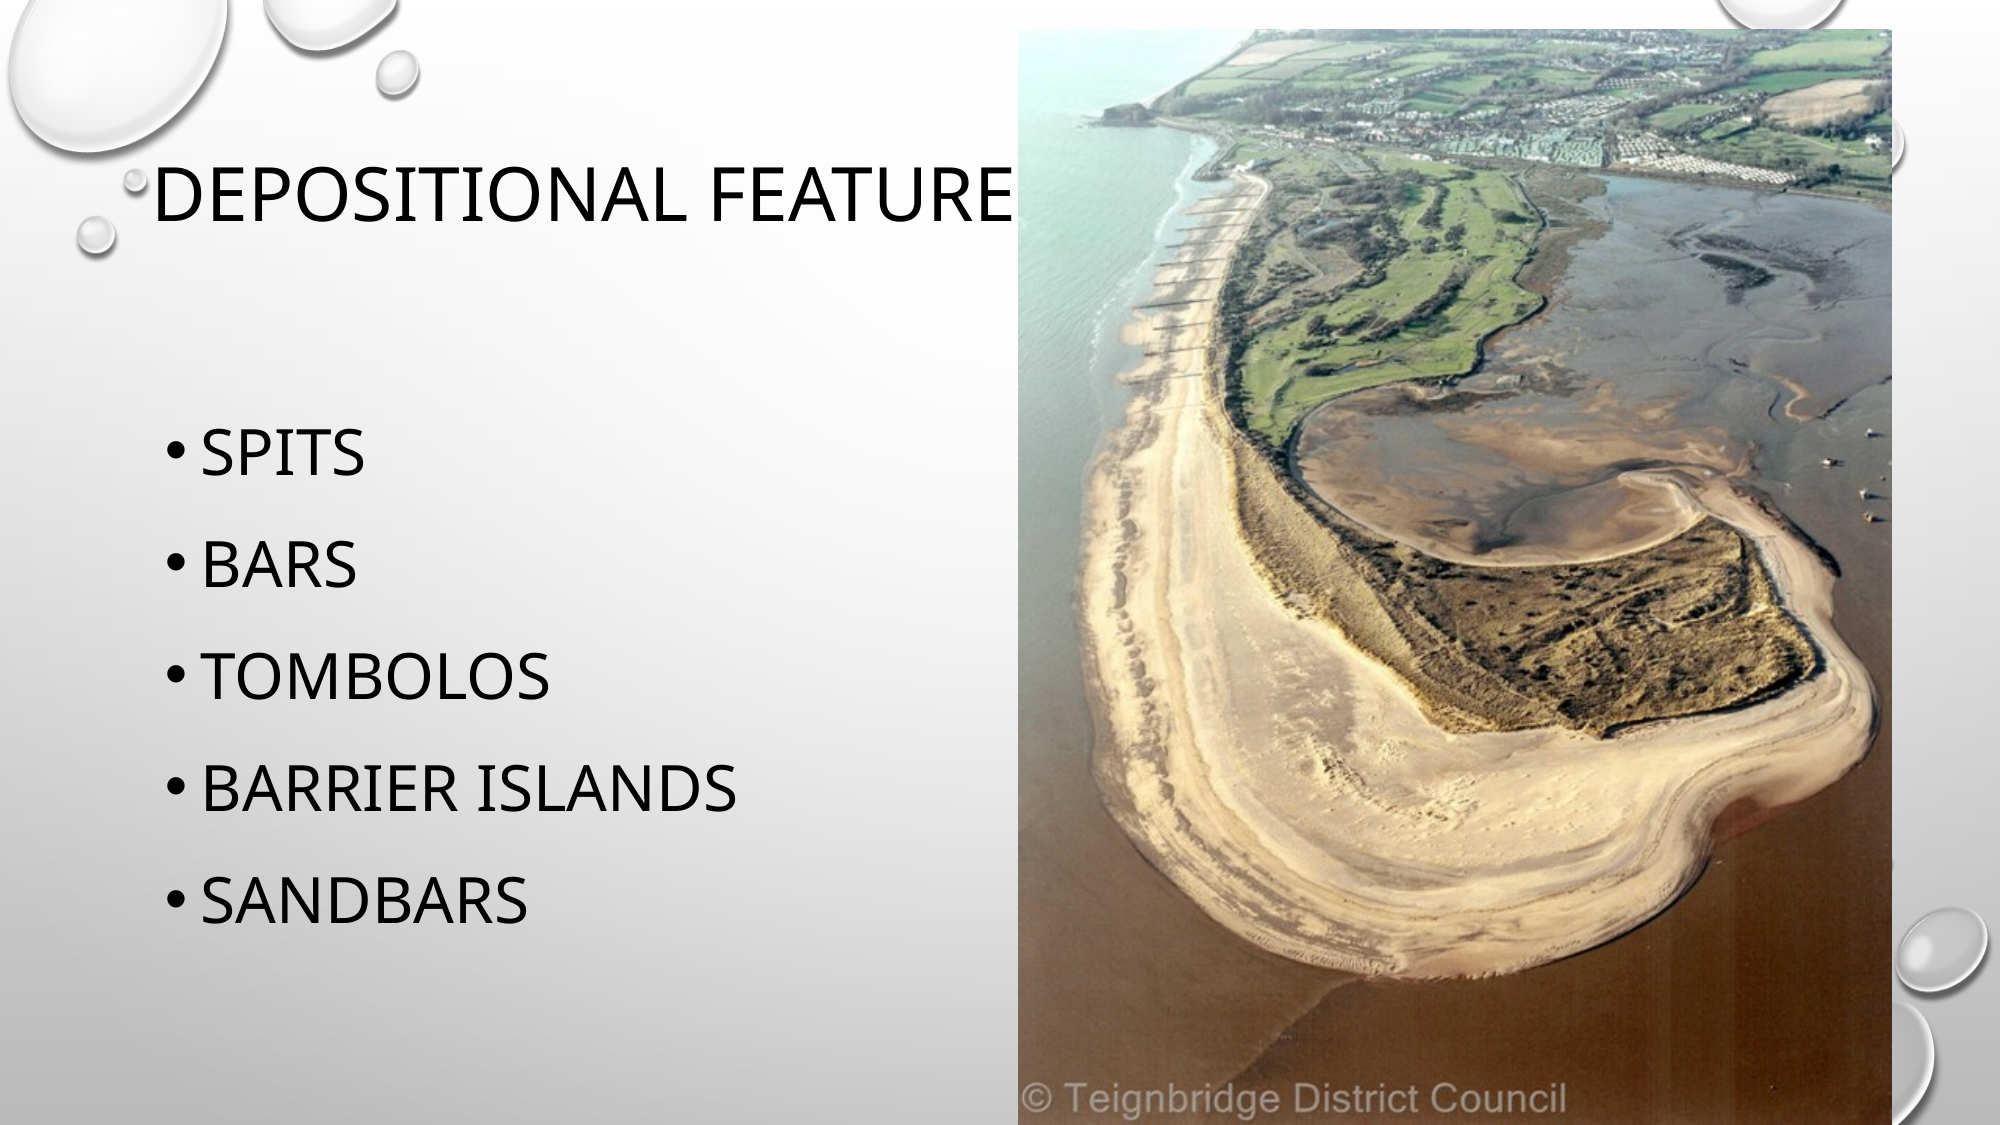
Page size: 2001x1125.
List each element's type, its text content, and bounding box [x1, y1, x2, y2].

list Spits Bars Tombolos Barrier Islands Sandbars [149, 388, 1012, 950]
picture [0, 0, 2000, 1125]
title Depositional Features [0, 66, 1012, 329]
